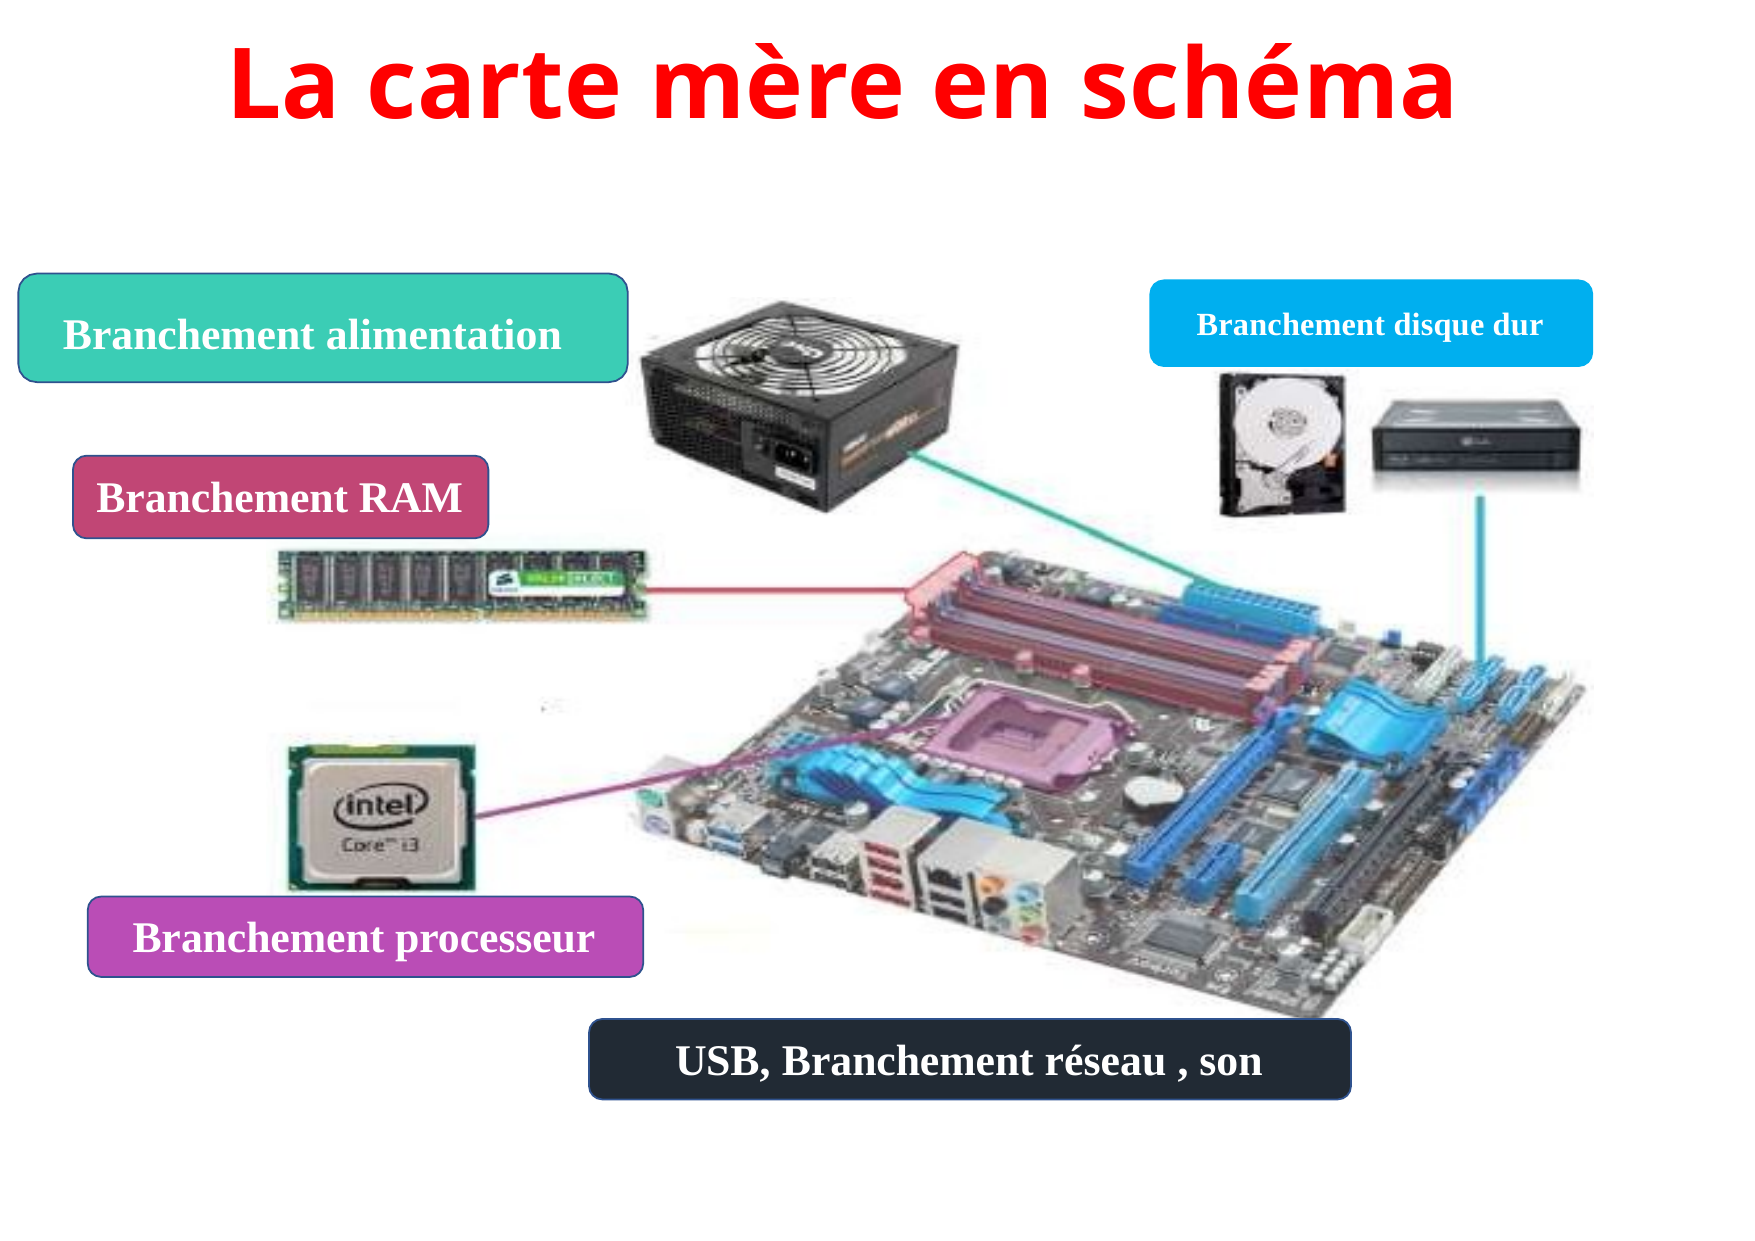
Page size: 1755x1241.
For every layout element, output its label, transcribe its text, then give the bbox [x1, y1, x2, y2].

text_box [17, 272, 1594, 1025]
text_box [71, 454, 490, 540]
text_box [86, 895, 645, 979]
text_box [587, 1017, 1353, 1101]
title La carte mère en schéma [0, 17, 1735, 228]
